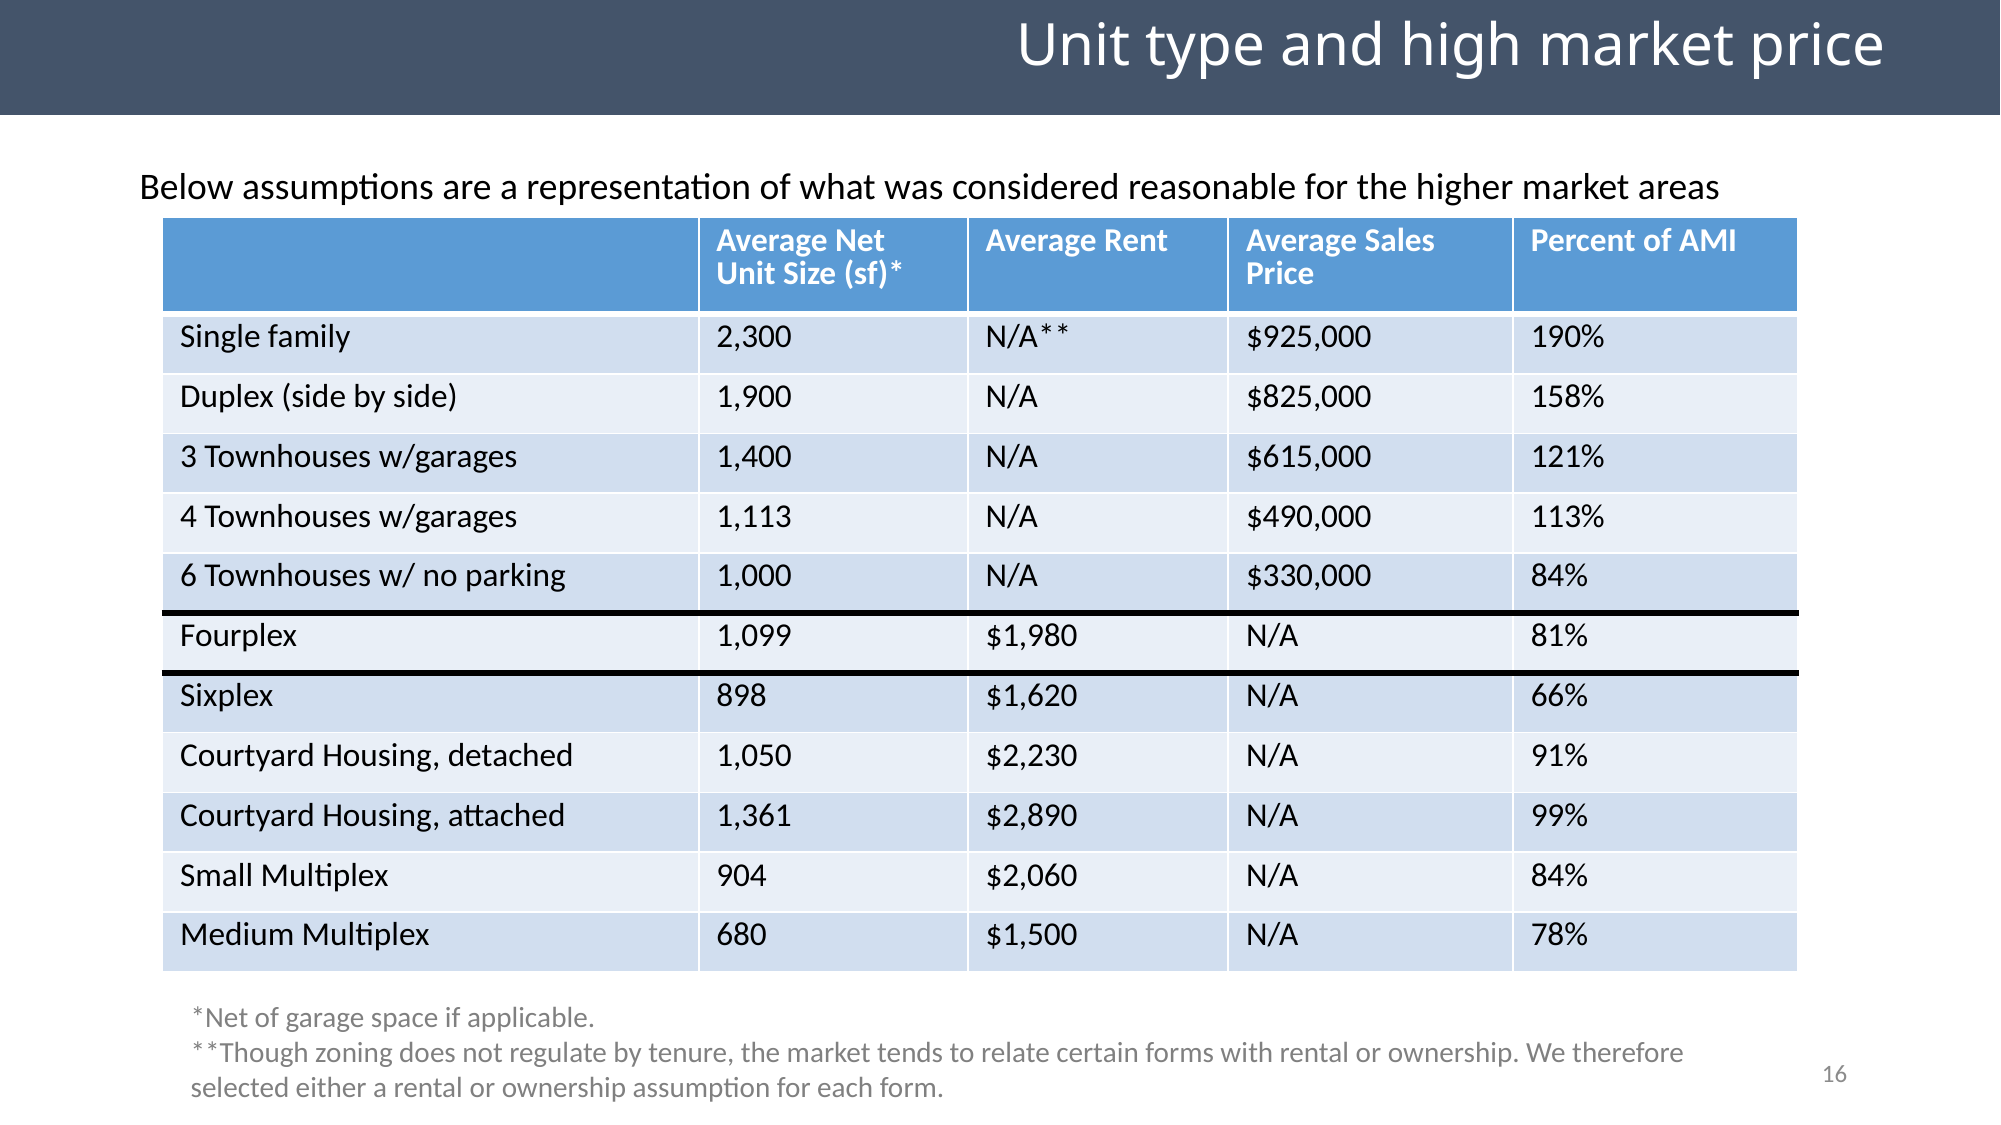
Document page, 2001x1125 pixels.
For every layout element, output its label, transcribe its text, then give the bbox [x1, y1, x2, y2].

table_header Average Sales Price [1229, 218, 1512, 311]
table_cell 898 [700, 676, 967, 732]
table_header Average Rent [969, 218, 1227, 311]
table_cell N/A [969, 494, 1227, 552]
table_cell $2,230 [969, 733, 1227, 792]
table_cell $490,000 [1229, 494, 1512, 552]
table_cell N/A [969, 375, 1227, 433]
table_cell Duplex (side by side) [163, 375, 698, 433]
table_cell 1,099 [700, 616, 967, 670]
table_cell 78% [1514, 913, 1797, 971]
table_cell 158% [1514, 375, 1797, 433]
table_cell $1,980 [969, 616, 1227, 670]
table_cell 1,900 [700, 375, 967, 433]
table_header [163, 218, 698, 311]
table_cell Small Multiplex [163, 853, 698, 911]
table_cell 2,300 [700, 317, 967, 373]
table_cell $1,620 [969, 676, 1227, 732]
table_cell 99% [1514, 793, 1797, 851]
table_cell 190% [1514, 317, 1797, 373]
table_cell Sixplex [163, 676, 698, 732]
table_cell 84% [1514, 853, 1797, 911]
table_cell 66% [1514, 676, 1797, 732]
table_cell 680 [700, 913, 967, 971]
table_cell N/A [969, 434, 1227, 492]
table_cell $825,000 [1229, 375, 1512, 433]
table_cell N/A [1229, 676, 1512, 732]
table_cell 3 Townhouses w/garages [163, 434, 698, 492]
table_cell 1,400 [700, 434, 967, 492]
table_header Percent of AMI [1514, 218, 1797, 311]
table_cell N/A** [969, 317, 1227, 373]
table_cell Medium Multiplex [163, 913, 698, 971]
slide_number 16 [1751, 1042, 1863, 1103]
table_cell N/A [969, 554, 1227, 610]
table_cell 904 [700, 853, 967, 911]
table_cell N/A [1229, 853, 1512, 911]
table_cell N/A [1229, 913, 1512, 971]
table_cell 1,113 [700, 494, 967, 552]
table_cell 1,050 [700, 733, 967, 792]
subtitle Unit type and high market price [99, 7, 1900, 115]
table_cell Courtyard Housing, attached [163, 793, 698, 851]
table_cell 81% [1514, 616, 1797, 670]
table_cell 1,000 [700, 554, 967, 610]
text_box *Net of garage space if applicable. **Though zoning does not regulate by tenure, the market tends to relate certain forms with rental or ownership. We therefore selected either a rental or ownership assumption for each form. [175, 991, 1751, 1112]
table_cell $2,060 [969, 853, 1227, 911]
table_cell $330,000 [1229, 554, 1512, 610]
table_cell N/A [1229, 616, 1512, 670]
table_cell $1,500 [969, 913, 1227, 971]
table_cell 91% [1514, 733, 1797, 792]
table_cell $2,890 [969, 793, 1227, 851]
table_cell 6 Townhouses w/ no parking [163, 554, 698, 610]
table_cell Courtyard Housing, detached [163, 733, 698, 792]
table_cell 84% [1514, 554, 1797, 610]
table_header Average Net Unit Size (sf)* [700, 218, 967, 311]
table_cell $615,000 [1229, 434, 1512, 492]
table_cell 113% [1514, 494, 1797, 552]
table_cell N/A [1229, 793, 1512, 851]
table_cell Single family [163, 317, 698, 373]
table_cell 121% [1514, 434, 1797, 492]
table_cell 1,361 [700, 793, 967, 851]
table_cell 4 Townhouses w/garages [163, 494, 698, 552]
table_cell Fourplex [163, 616, 698, 670]
table_cell $925,000 [1229, 317, 1512, 373]
table_cell N/A [1229, 733, 1512, 792]
text_box Below assumptions are a representation of what was considered reasonable for the higher market areas [124, 154, 1836, 215]
